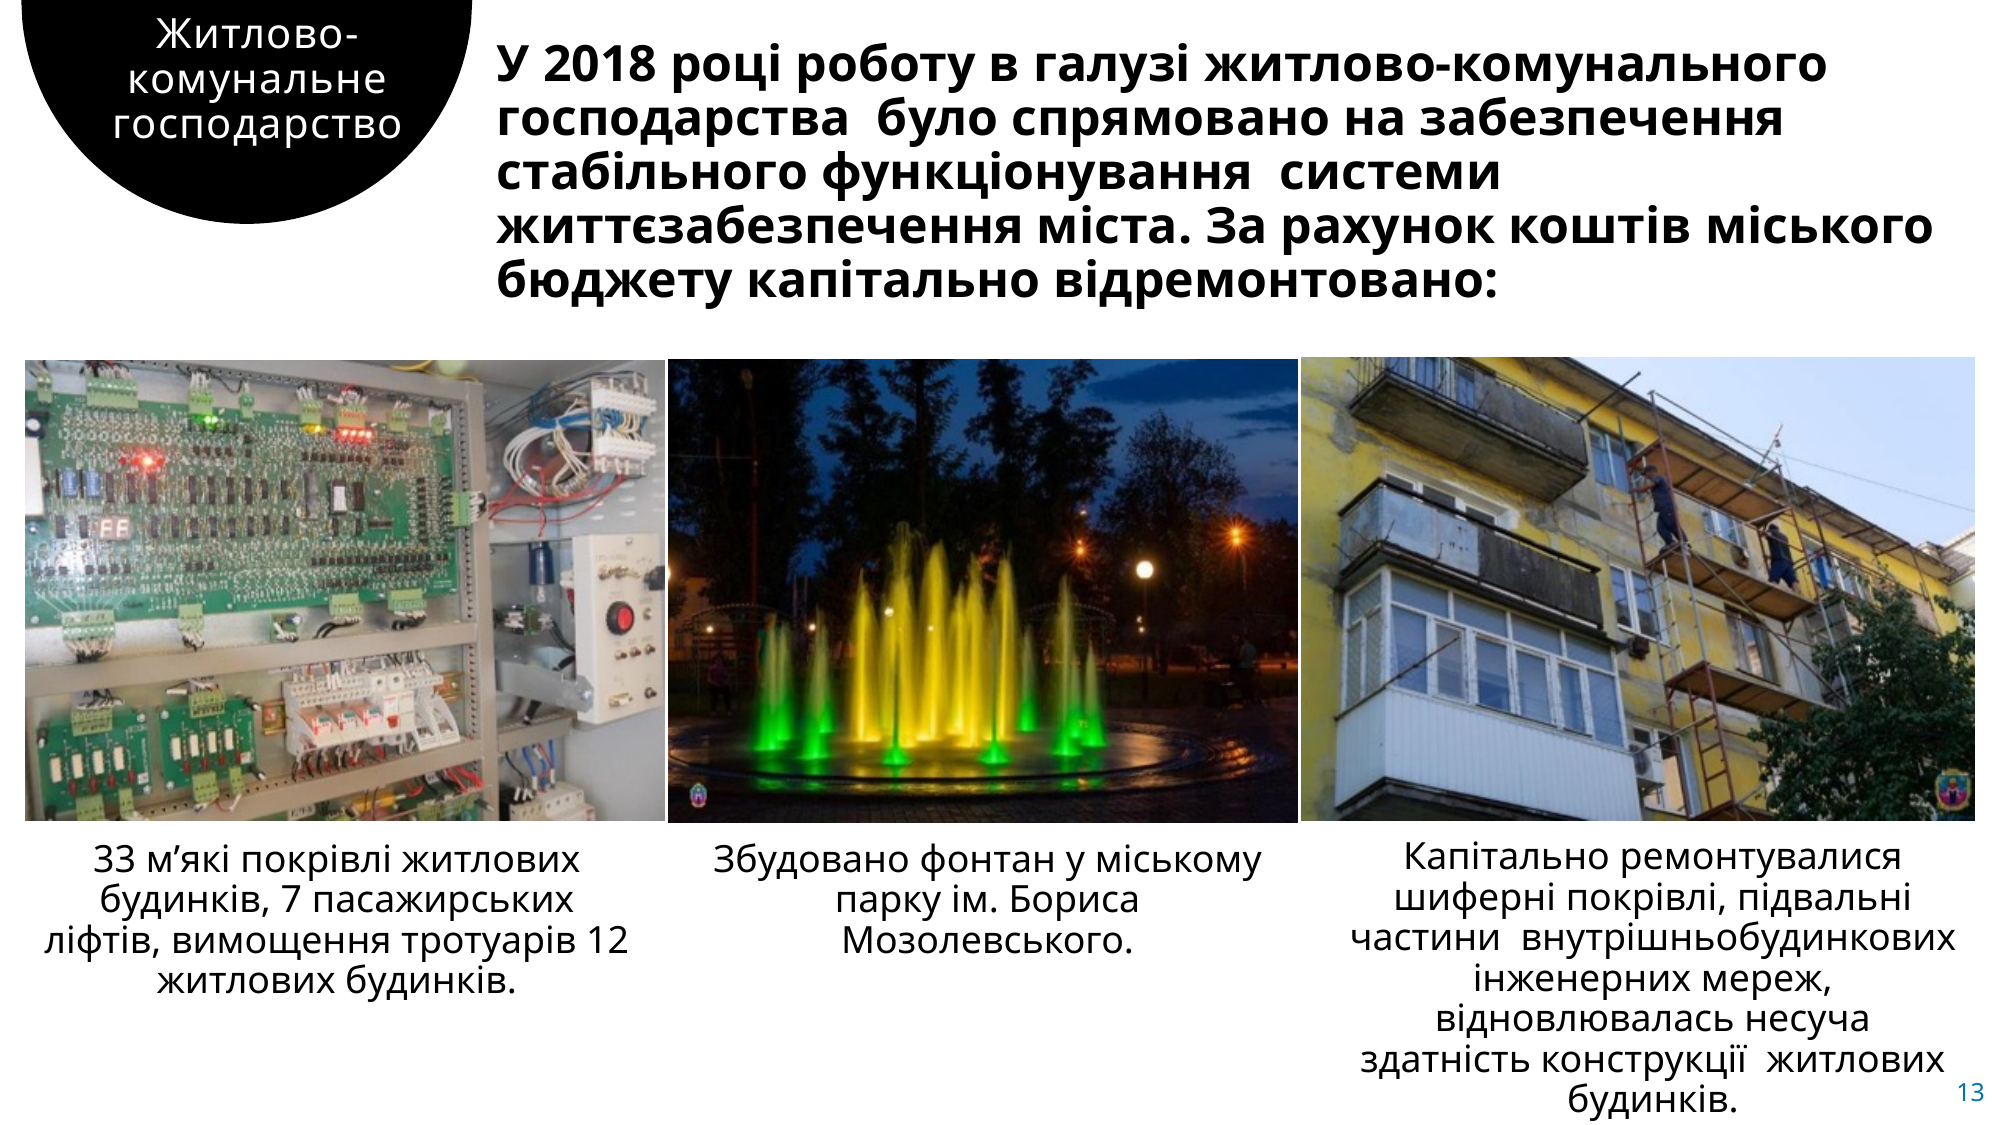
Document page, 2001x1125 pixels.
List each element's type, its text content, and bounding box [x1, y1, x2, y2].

list 33 м’які покрівлі житлових будинків, 7 пасажирських ліфтів, вимощення тротуарів 12 житлових будинків. [27, 832, 647, 971]
picture [668, 359, 1298, 823]
title Житлово-комунальне господарство [63, 5, 454, 157]
picture [1301, 357, 1975, 821]
list Збудовано фонтан у міському парку ім. Бориса Мозолевського. [672, 832, 1303, 930]
list У 2018 році роботу в галузі житлово-комунального господарства було спрямовано на забезпечення стабільного функціонування системи життєзабезпечення міста. За рахунок коштів міського бюджету капітально відремонтовано: [481, 31, 1972, 265]
list Капітально ремонтувалися шиферні покрівлі, підвальні частини внутрішньобудинкових інженерних мереж, відновлювалась несуча здатність конструкції житлових будинків. [1331, 829, 1975, 1125]
slide_number 13 [1914, 1063, 2000, 1124]
picture [25, 360, 665, 821]
